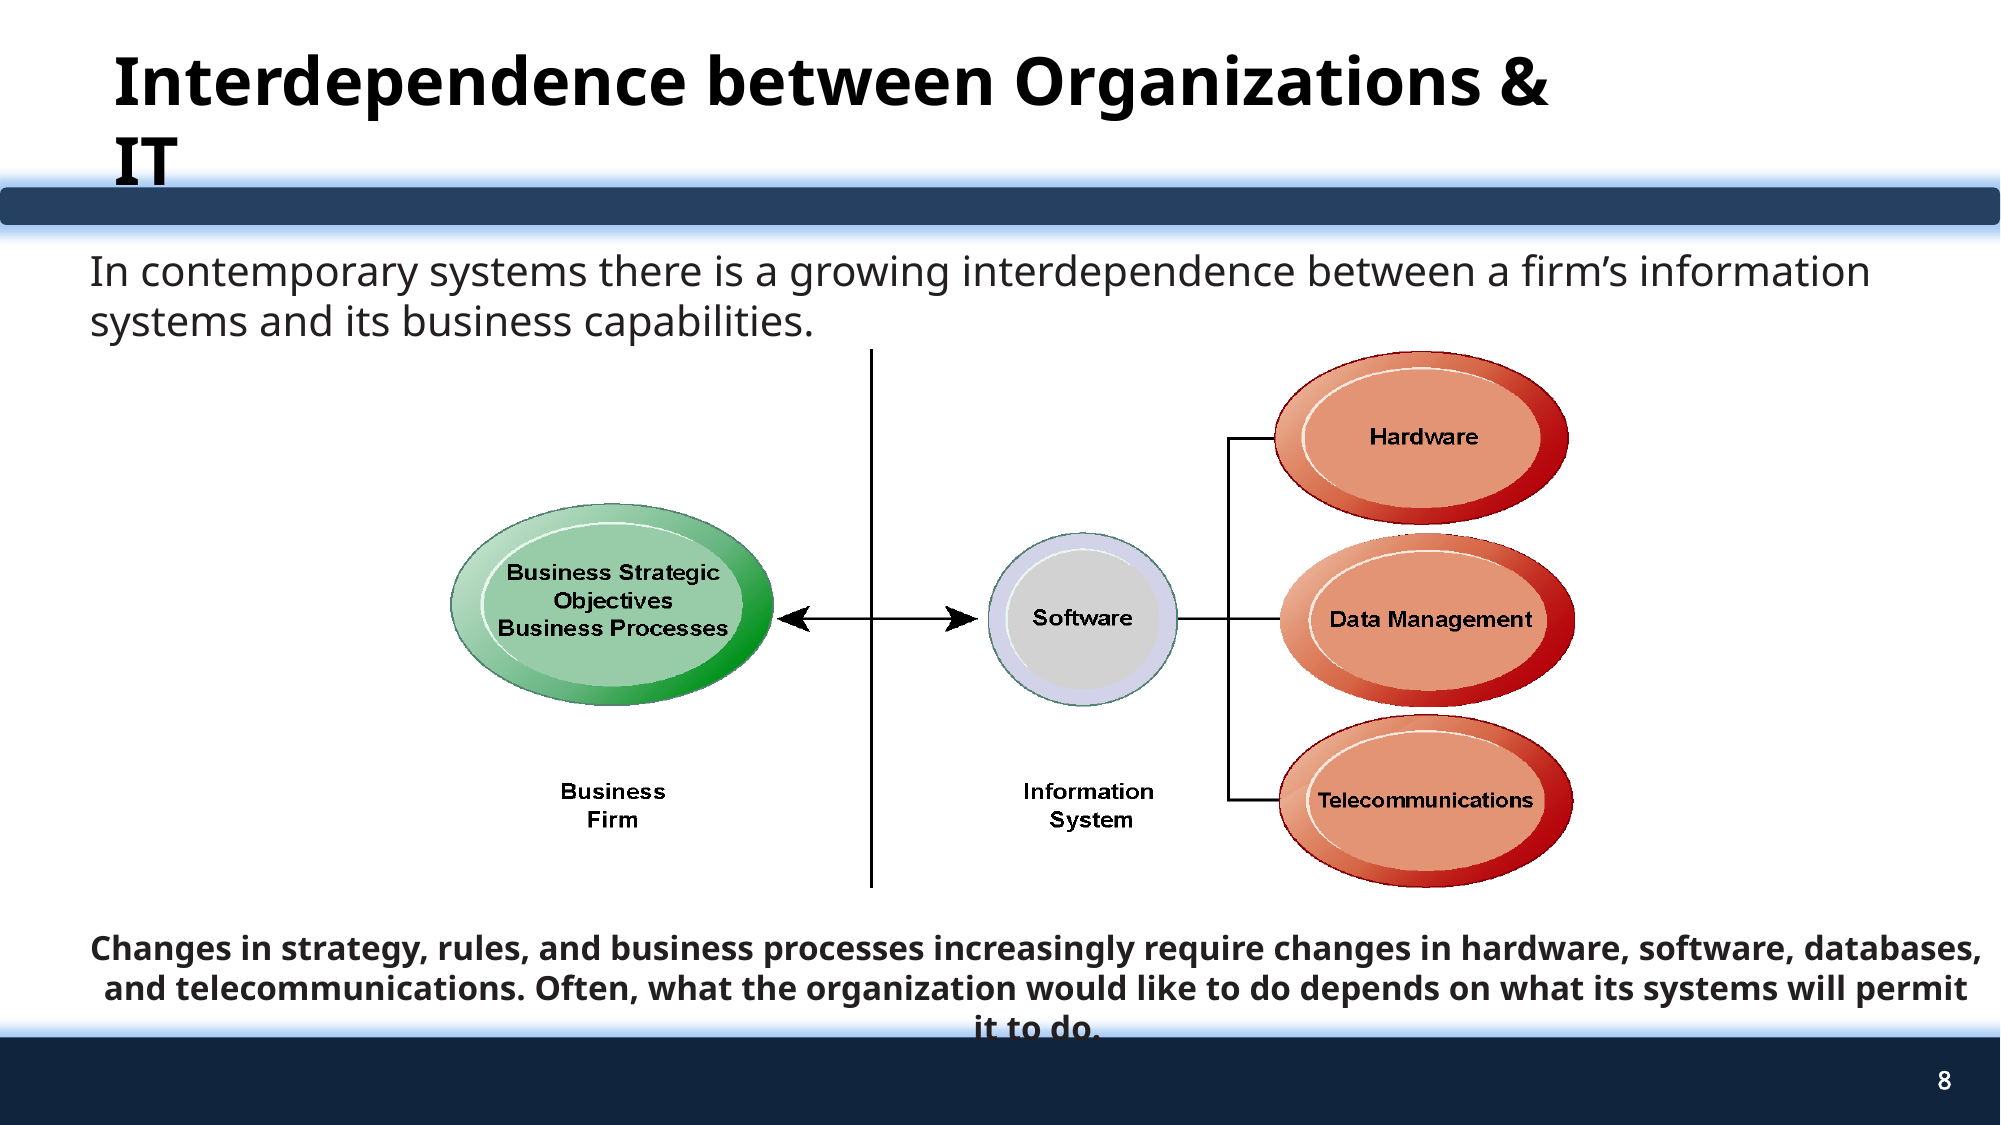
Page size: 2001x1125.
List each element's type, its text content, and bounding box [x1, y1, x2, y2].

slide_number 8 [1883, 1050, 1967, 1113]
title Interdependence between Organizations & IT [99, 62, 1638, 176]
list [449, 349, 1576, 888]
text_box In contemporary systems there is a growing interdependence between a firm’s information systems and its business capabilities. [75, 237, 1913, 353]
text_box Changes in strategy, rules, and business processes increasingly require changes in hardware, software, databases, and telecommunications. Often, what the organization would like to do depends on what its systems will permit it to do. [75, 919, 2000, 1055]
